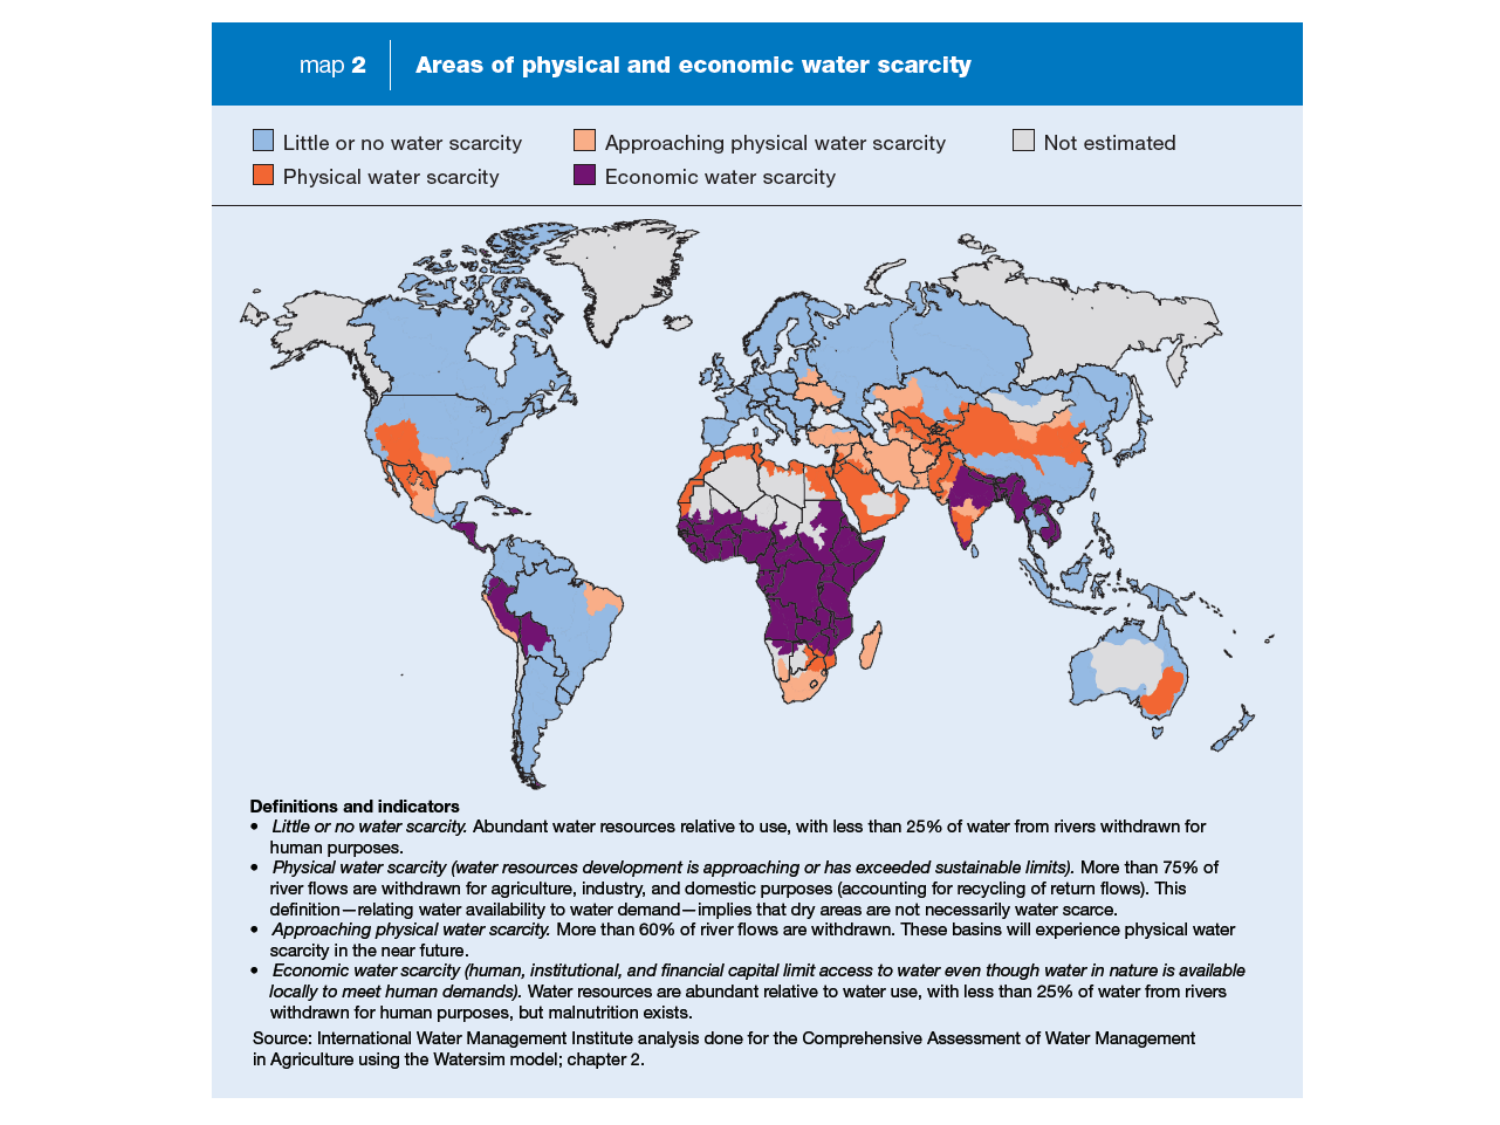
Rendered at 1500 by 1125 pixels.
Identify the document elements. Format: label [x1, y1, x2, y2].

picture [206, 18, 1310, 1104]
